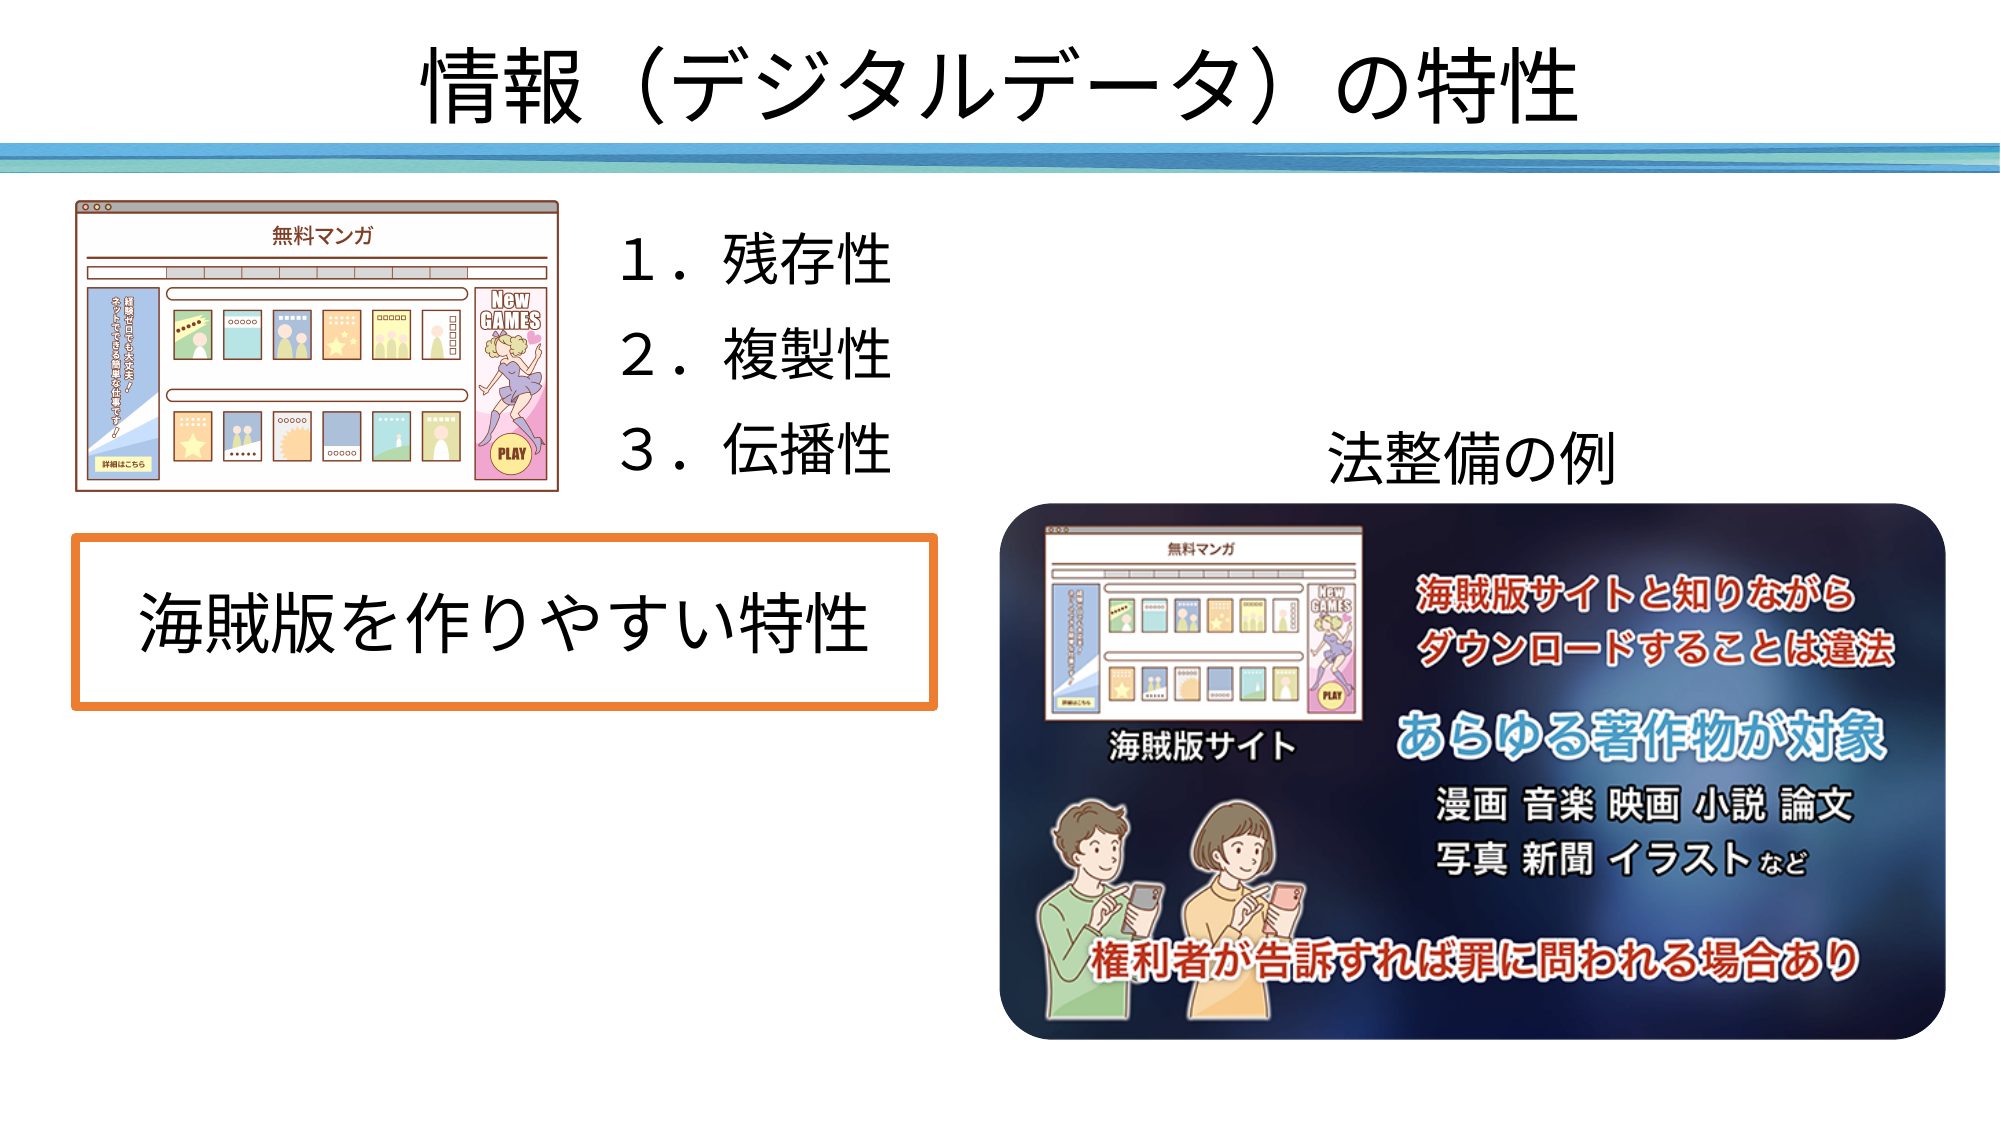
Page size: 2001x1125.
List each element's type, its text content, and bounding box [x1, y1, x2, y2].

title 情報（デジタルデータ）の特性 [0, 3, 2000, 143]
list １．残存性 ２．複製性 ３．伝播性 [594, 200, 1077, 492]
text_box 法整備の例 [1043, 412, 1902, 502]
text_box 海賊版を作りやすい特性 [75, 537, 934, 707]
picture [75, 200, 559, 492]
picture [999, 503, 1946, 1040]
picture [0, 143, 2000, 173]
